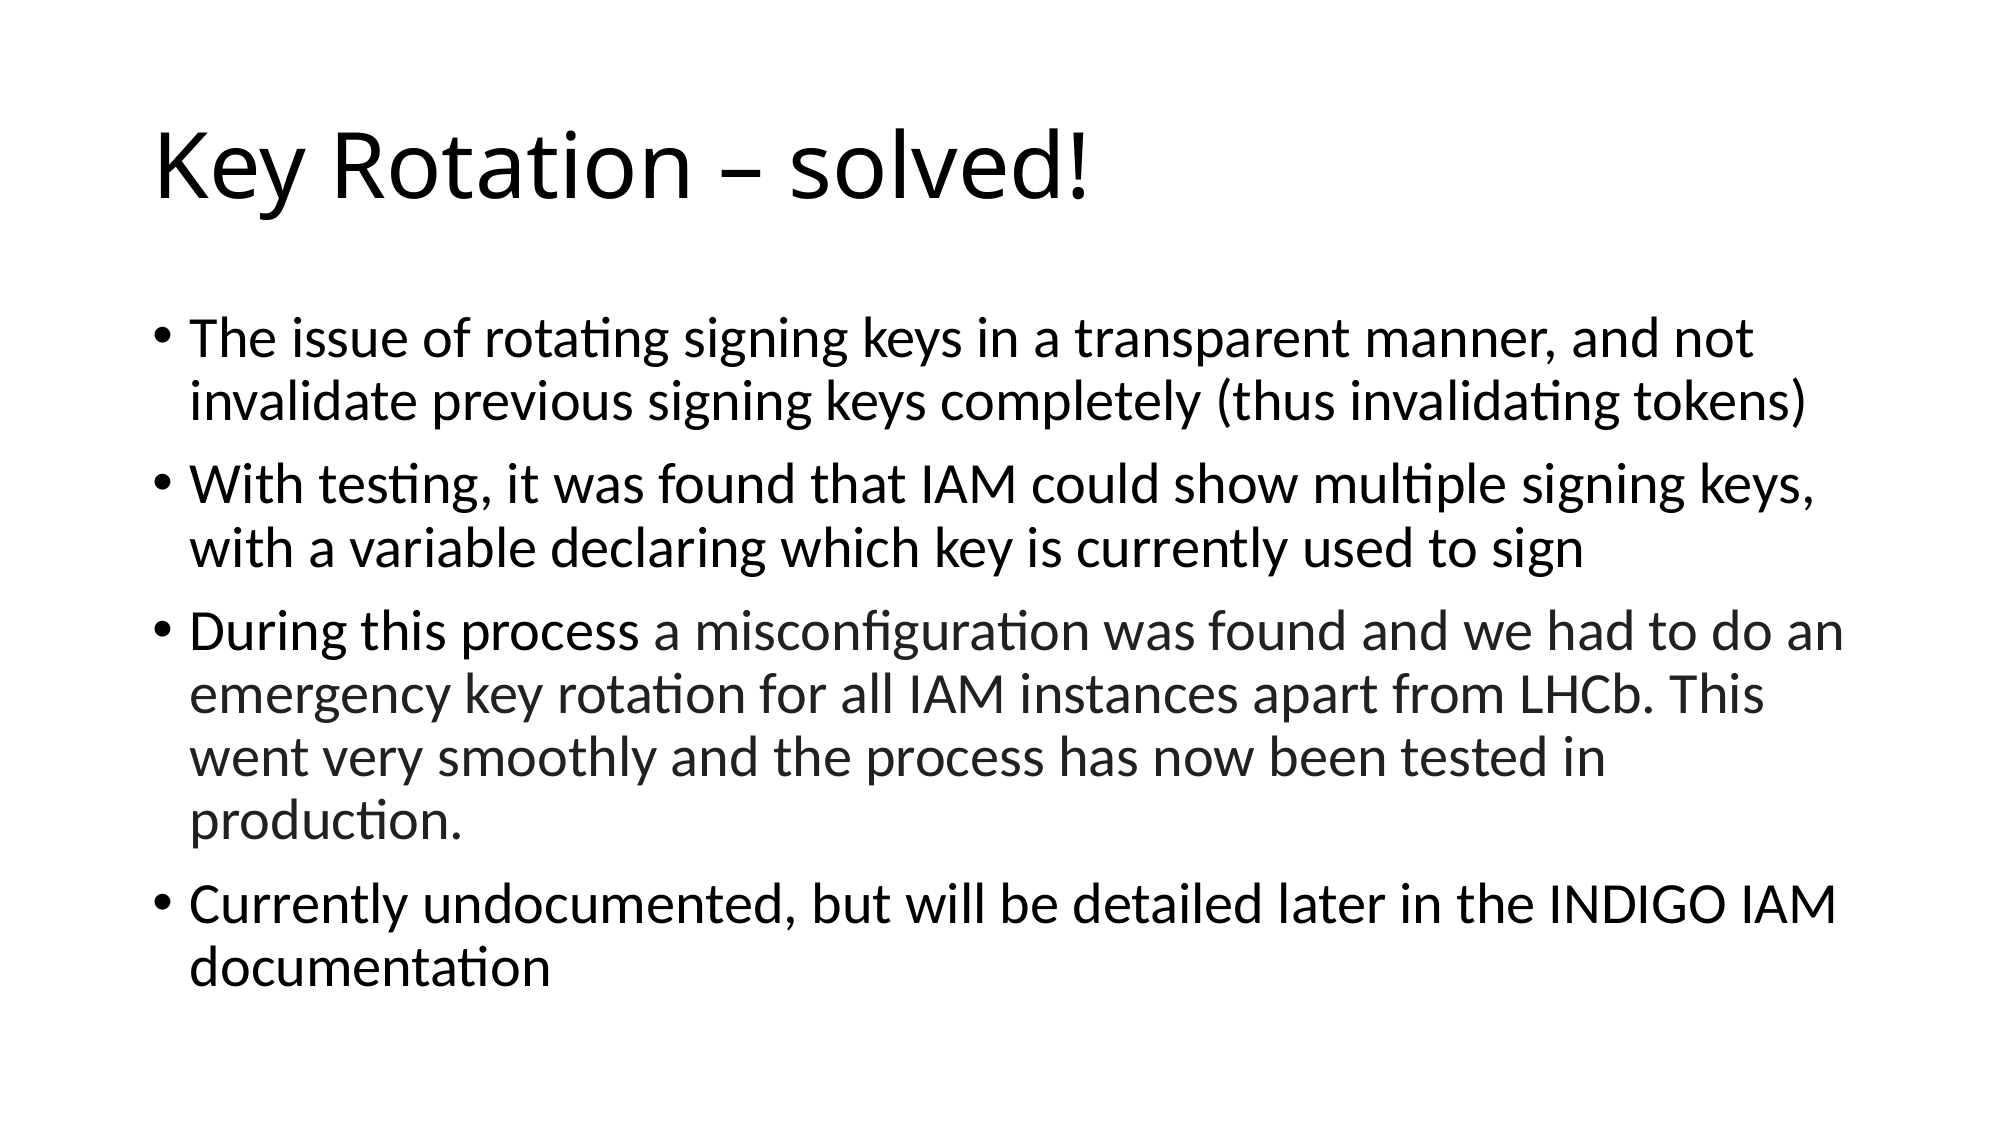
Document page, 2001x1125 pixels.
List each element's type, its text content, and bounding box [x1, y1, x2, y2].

title Key Rotation – solved! [137, 59, 1863, 278]
list The issue of rotating signing keys in a transparent manner, and not invalidate previous signing keys completely (thus invalidating tokens) With testing, it was found that IAM could show multiple signing keys, with a variable declaring which key is currently used to sign During this process a misconfiguration was found and we had to do an emergency key rotation for all IAM instances apart from LHCb. This went very smoothly and the process has now been tested in production. Currently undocumented, but will be detailed later in the INDIGO IAM documentation [137, 299, 1863, 1014]
